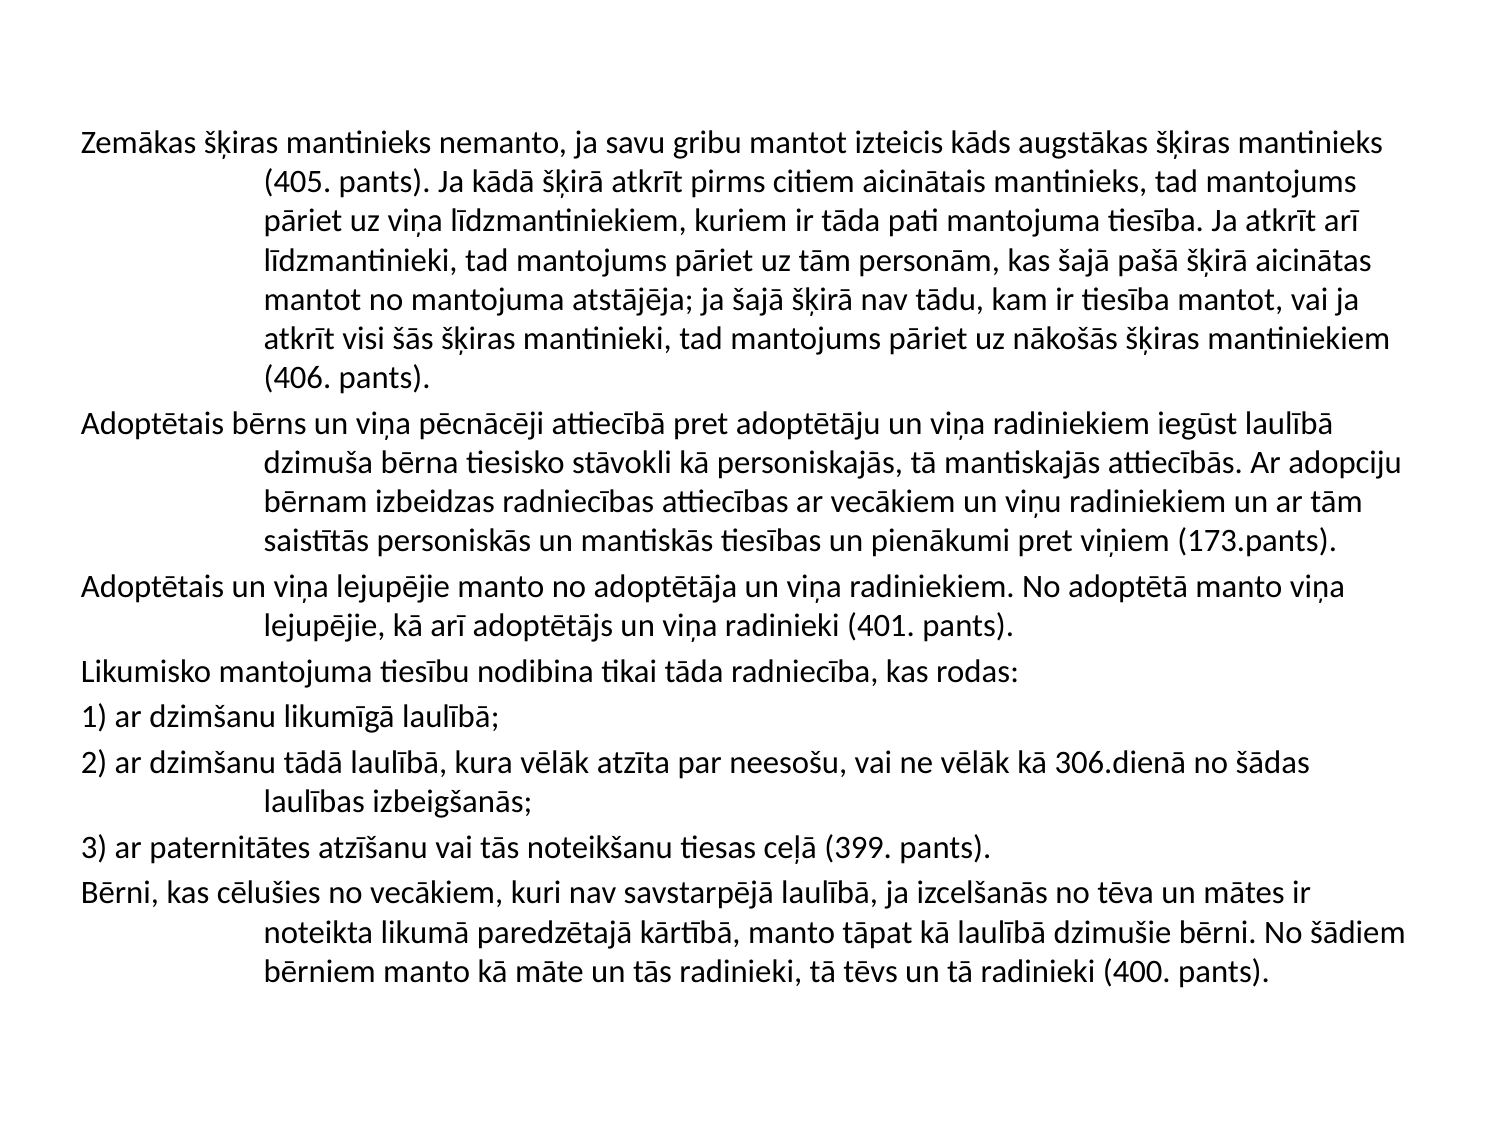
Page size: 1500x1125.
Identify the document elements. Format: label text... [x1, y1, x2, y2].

text_box Zemākas šķiras mantinieks nemanto, ja savu gribu mantot izteicis kāds augstākas šķiras mantinieks (405. pants). Ja kādā šķirā atkrīt pirms citiem aicinātais mantinieks, tad mantojums pāriet uz viņa līdzmantiniekiem, kuriem ir tāda pati mantojuma tiesība. Ja atkrīt arī līdzmantinieki, tad mantojums pāriet uz tām personām, kas šajā pašā šķirā aicinātas mantot no mantojuma atstājēja; ja šajā šķirā nav tādu, kam ir tiesība mantot, vai ja atkrīt visi šās šķiras mantinieki, tad mantojums pāriet uz nākošās šķiras mantiniekiem (406. pants). Adoptētais bērns un viņa pēcnācēji attiecībā pret adoptētāju un viņa radiniekiem iegūst laulībā dzimuša bērna tiesisko stāvokli kā personiskajās, tā mantiskajās attiecībās. Ar adopciju bērnam izbeidzas radniecības attiecības ar vecākiem un viņu radiniekiem un ar tām saistītās personiskās un mantiskās tiesības un pienākumi pret viņiem (173.pants). Adoptētais un viņa lejupējie manto no adoptētāja un viņa radiniekiem. No adoptētā manto viņa lejupējie, kā arī adoptētājs un viņa radinieki (401. pants). Likumisko mantojuma tiesību nodibina tikai tāda radniecība, kas rodas: 1) ar dzimšanu likumīgā laulībā; 2) ar dzimšanu tādā laulībā, kura vēlāk atzīta par neesošu, vai ne vēlāk kā 306.dienā no šādas laulības izbeigšanās; 3) ar paternitātes atzīšanu vai tās noteikšanu tiesas ceļā (399. pants). Bērni, kas cēlušies no vecākiem, kuri nav savstarpējā laulībā, ja izcelšanās no tēva un mātes ir noteikta likumā paredzētajā kārtībā, manto tāpat kā laulībā dzimušie bērni. No šādiem bērniem manto kā māte un tās radinieki, tā tēvs un tā radinieki (400. pants). [64, 113, 1425, 1005]
